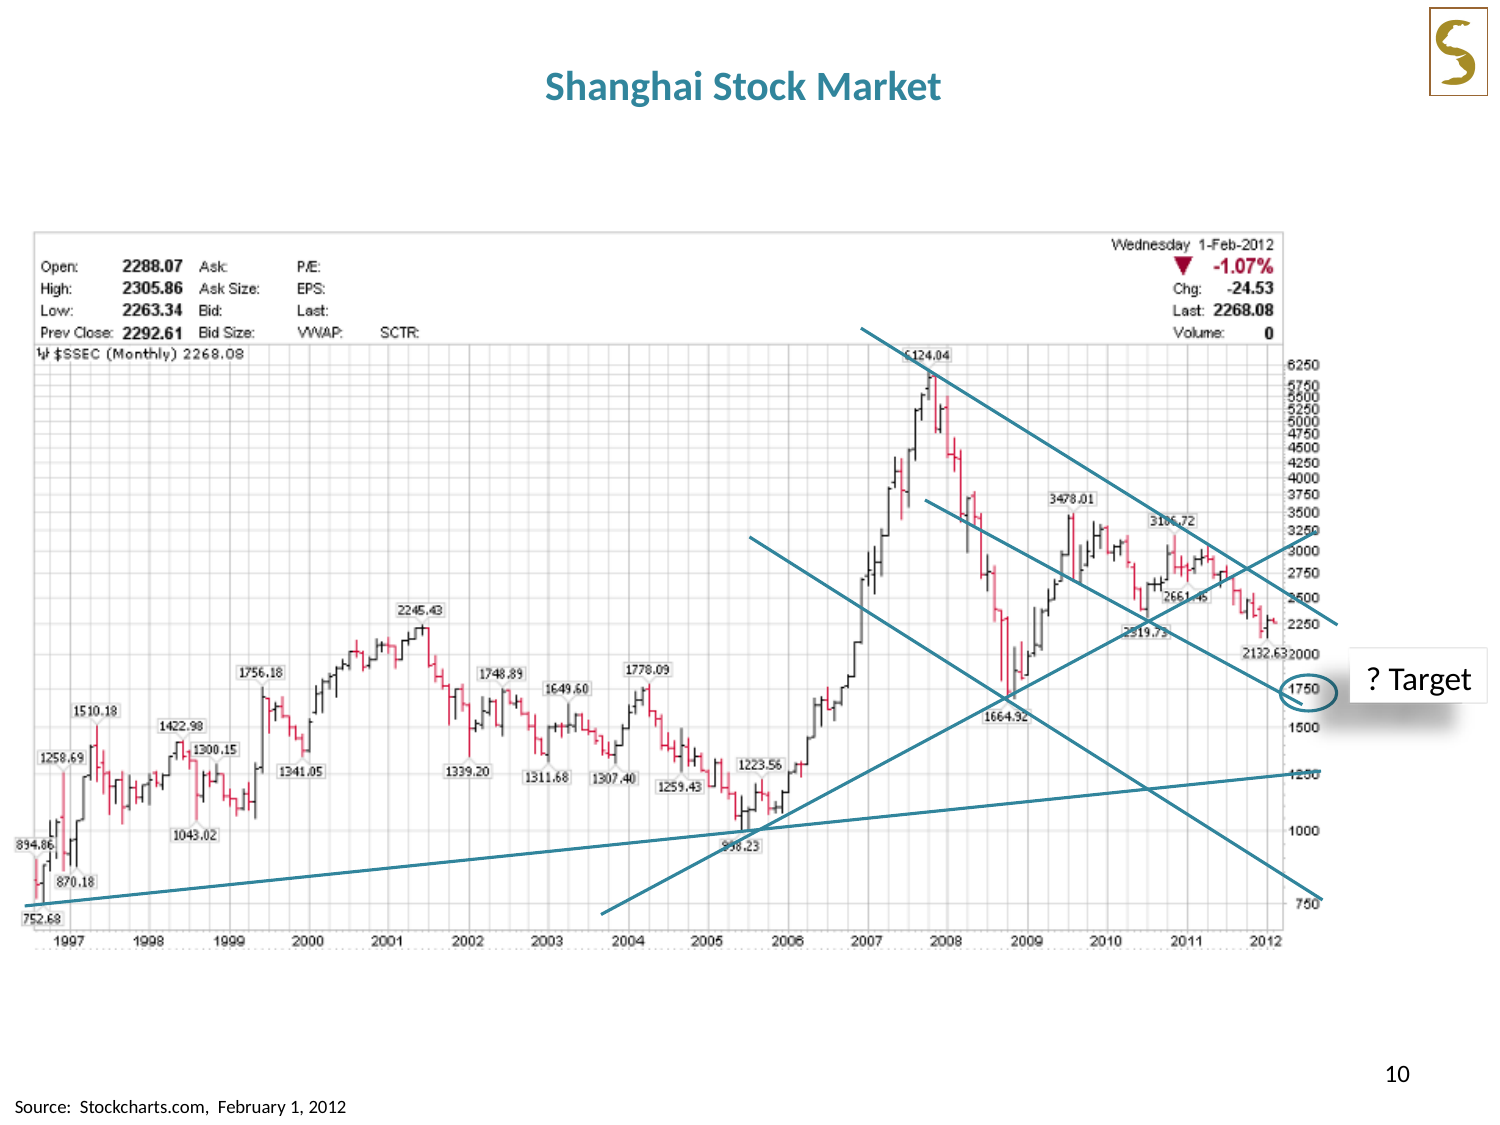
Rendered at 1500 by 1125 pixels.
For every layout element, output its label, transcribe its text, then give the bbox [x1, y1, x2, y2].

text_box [12, 230, 1488, 951]
text_box Source: Stockcharts.com, February 1, 2012 [0, 1087, 780, 1125]
text_box Shanghai Stock Market [399, 51, 1088, 117]
slide_number 10 [1074, 1042, 1425, 1103]
picture [1430, 8, 1488, 95]
